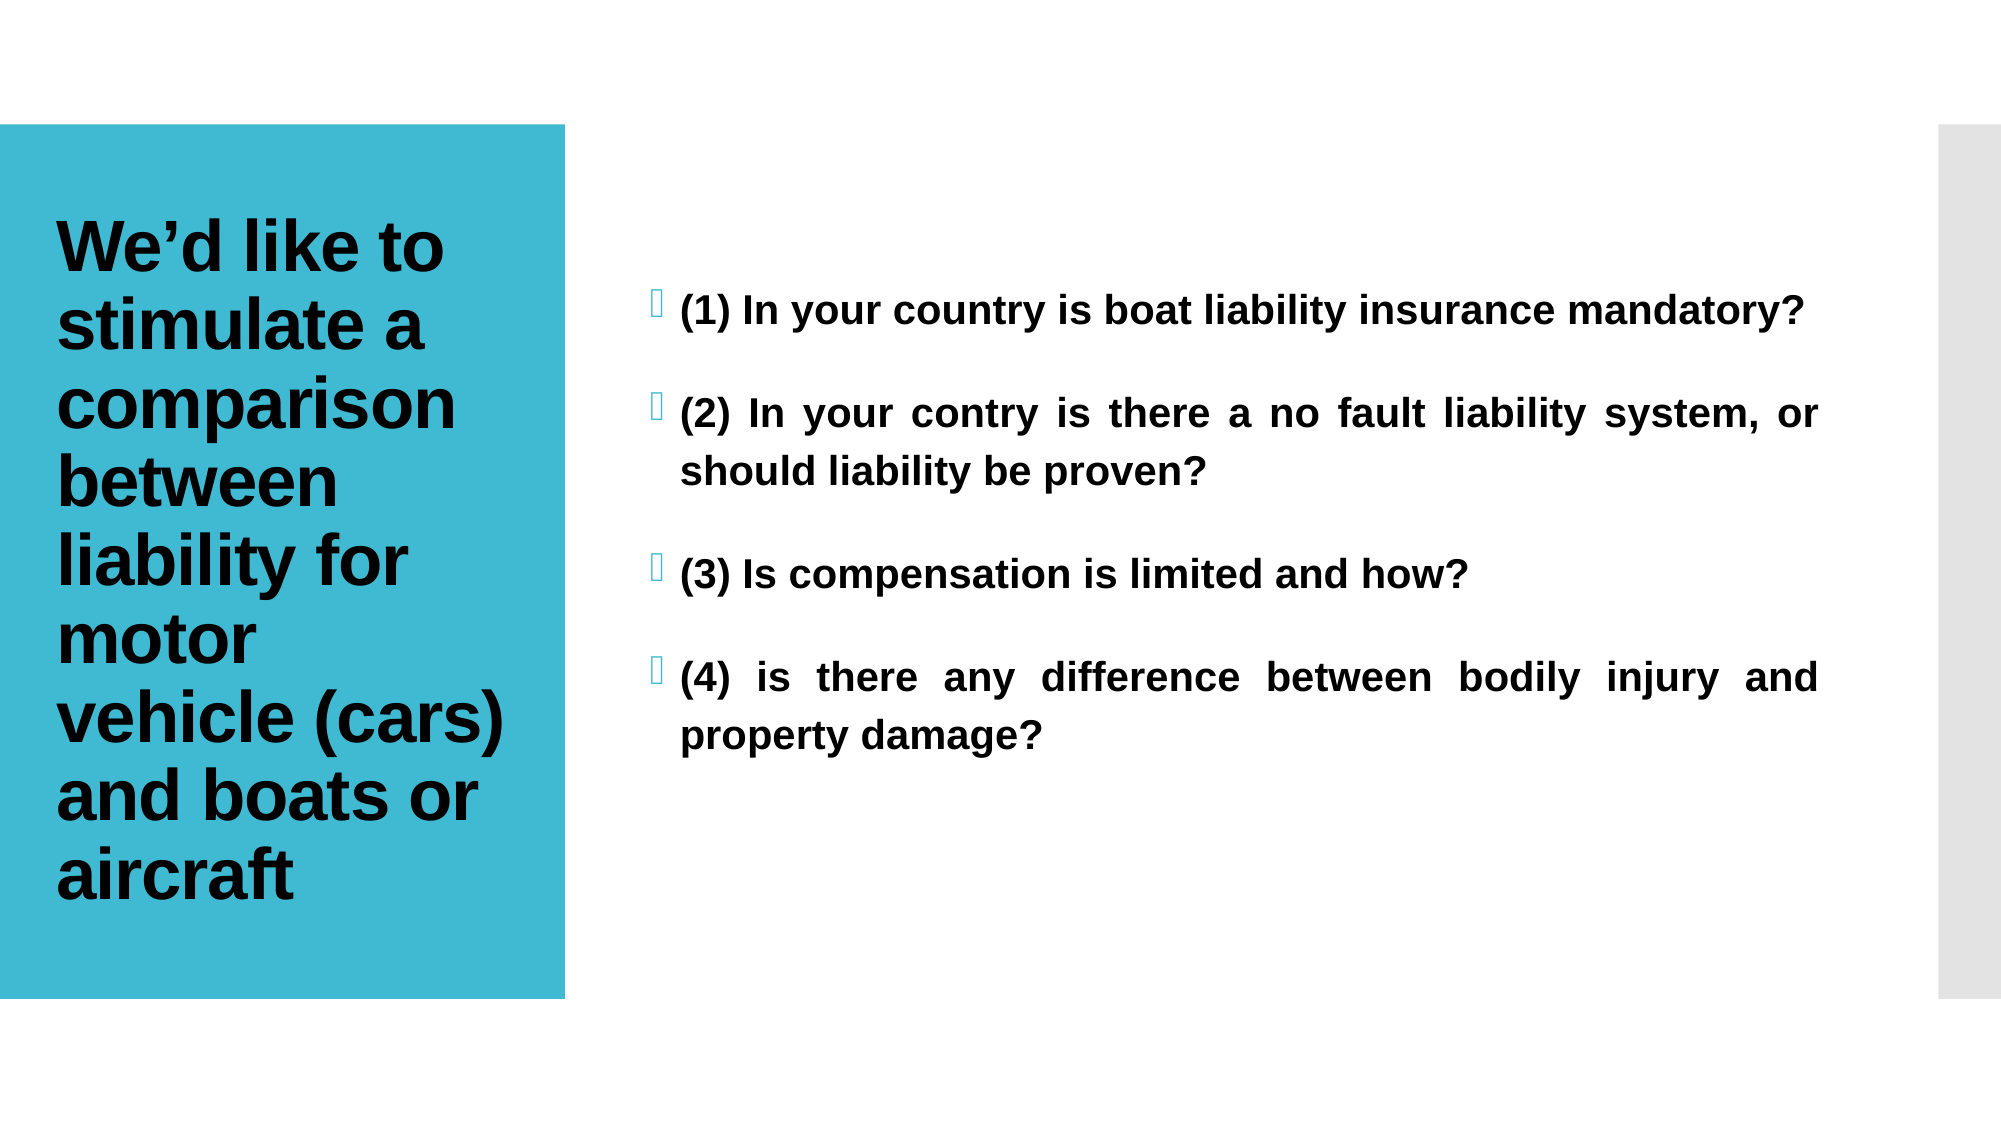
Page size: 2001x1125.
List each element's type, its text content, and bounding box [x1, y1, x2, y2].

list (1) In your country is boat liability insurance mandatory? (2) In your contry is there a no fault liability system, or should liability be proven? (3) Is compensation is limited and how? (4) is there any difference between bodily injury and property damage? [634, 141, 1835, 982]
title We’d like to stimulate a comparison between liability for motor vehicle (cars) and boats or aircraft [41, 184, 525, 940]
